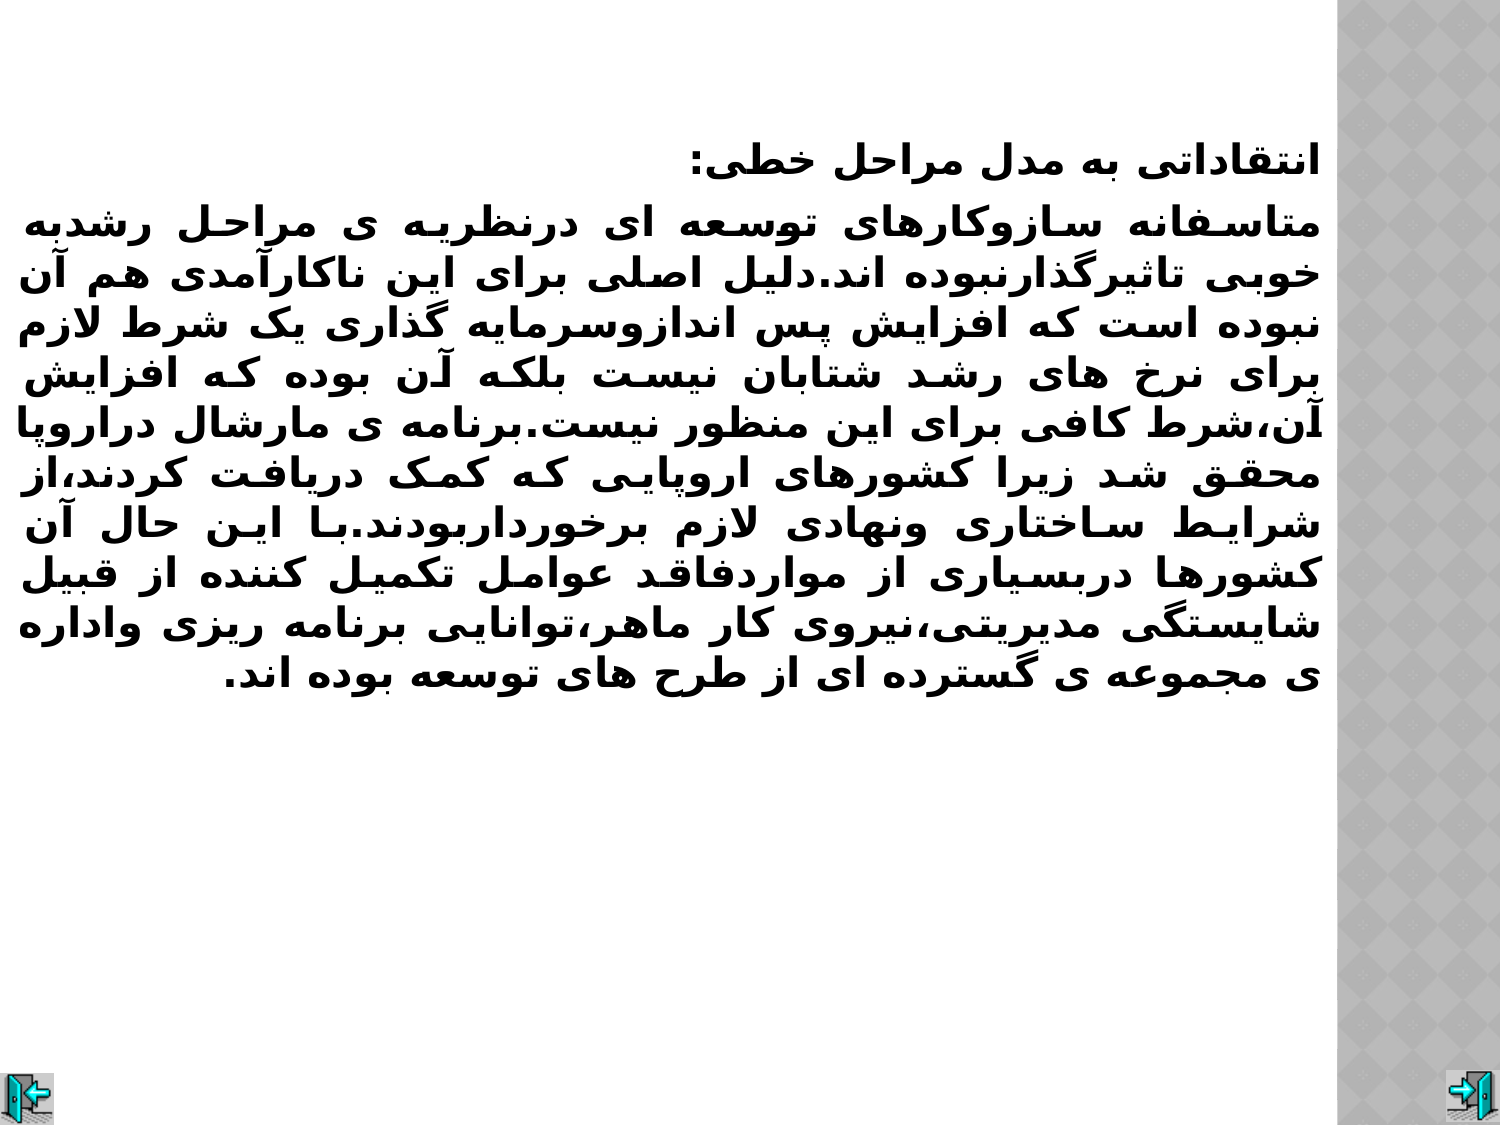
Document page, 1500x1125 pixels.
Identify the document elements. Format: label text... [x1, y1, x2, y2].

list انتقاداتی به مدل مراحل خطی: متاسفانه سازوکارهای توسعه ای درنظریه ی مراحل رشدبه خوبی تاثیرگذارنبوده اند.دلیل اصلی برای این ناکارآمدی هم آن نبوده است که افزایش پس اندازوسرمایه گذاری یک شرط لازم برای نرخ های رشد شتابان نیست بلکه آن بوده که افزایش آن،شرط کافی برای این منظور نیست.برنامه ی مارشال دراروپا محقق شد زیرا کشورهای اروپایی که کمک دریافت کردند،از شرایط ساختاری ونهادی لازم برخورداربودند.با این حال آن کشورها دربسیاری از مواردفاقد عوامل تکمیل کننده از قبیل شایستگی مدیریتی،نیروی کار ماهر،توانایی برنامه ریزی واداره ی مجموعه ی گسترده ای از طرح های توسعه بوده اند. [0, 0, 1338, 1125]
picture [1446, 1069, 1500, 1123]
picture [0, 1073, 54, 1125]
